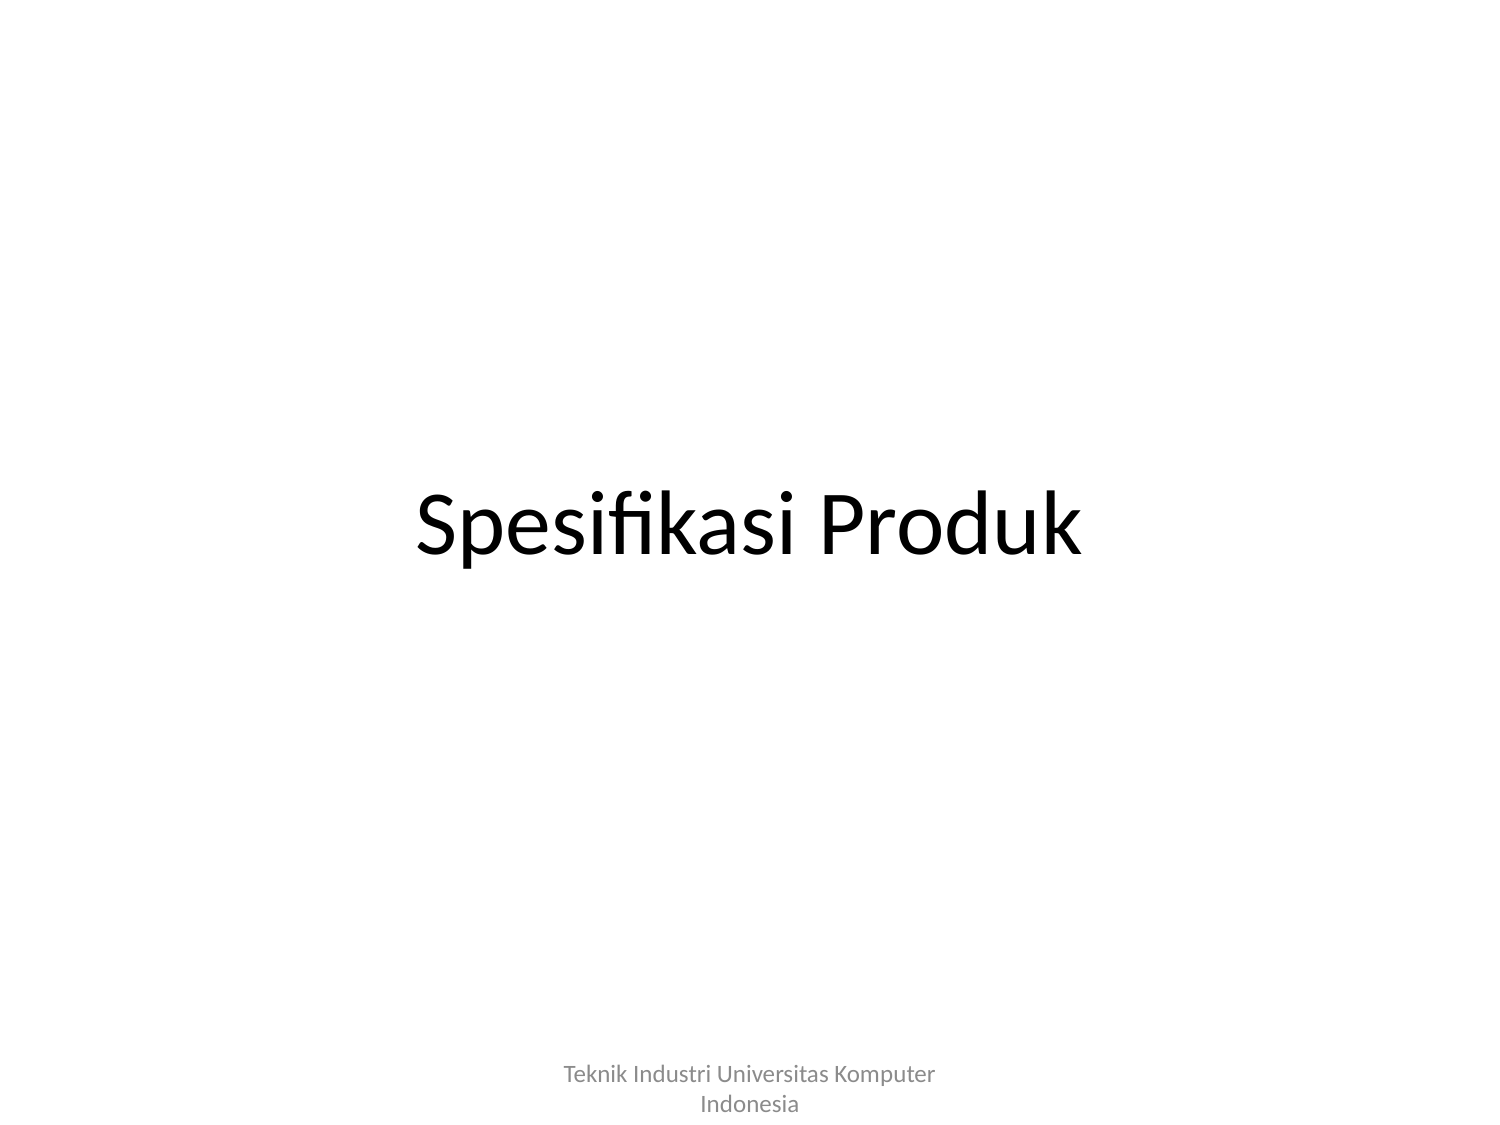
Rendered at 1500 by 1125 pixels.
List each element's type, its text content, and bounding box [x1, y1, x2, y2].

title Spesifikasi Produk [112, 397, 1388, 639]
footer Teknik Industri Universitas Komputer Indonesia [512, 1042, 988, 1103]
